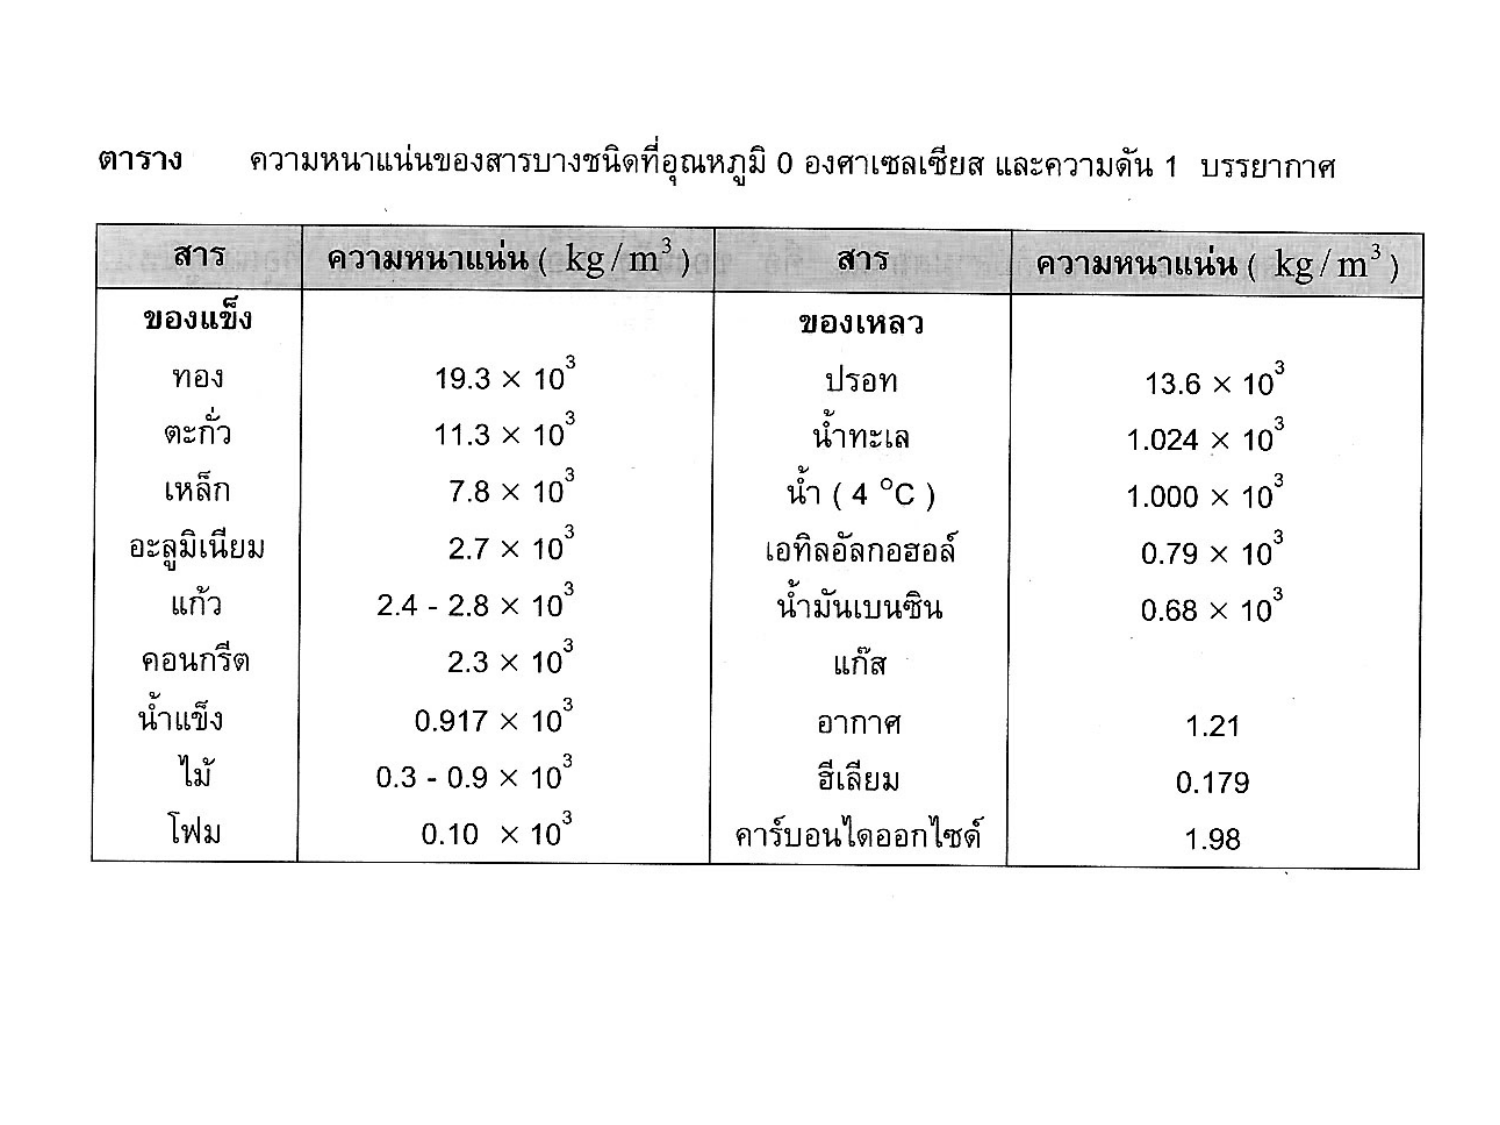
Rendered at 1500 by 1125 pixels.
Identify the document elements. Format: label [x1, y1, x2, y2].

list [49, 101, 1463, 913]
